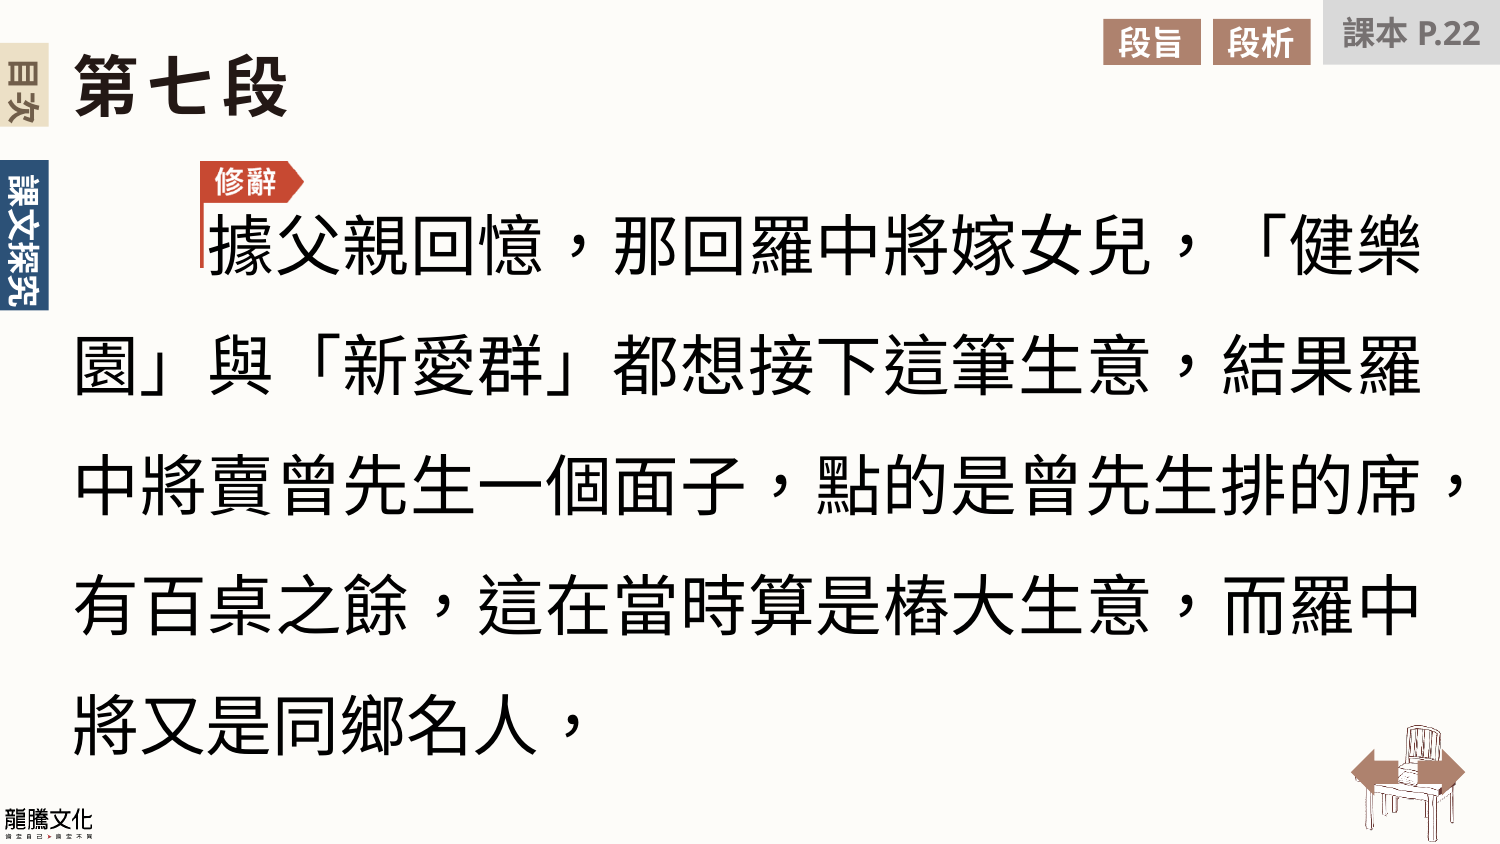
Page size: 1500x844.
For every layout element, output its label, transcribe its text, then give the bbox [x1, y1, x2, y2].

text_box 據父親回憶，那回羅中將嫁女兒，「健樂園」與「新愛群」都想接下這筆生意，結果羅中將賣曾先生一個面子，點的是曾先生排的席，有百桌之餘，這在當時算是樁大生意，而羅中將又是同鄉名人， [57, 156, 1438, 772]
picture [200, 161, 304, 268]
text_box [1349, 746, 1400, 799]
picture [1355, 772, 1456, 842]
picture [5, 808, 92, 839]
text_box [1416, 746, 1467, 799]
text_box 第七段 [57, 37, 320, 133]
text_box 課本P.22 [1322, 0, 1500, 66]
text_box 段旨 [1103, 18, 1201, 65]
text_box 段析 [1213, 18, 1311, 65]
picture [1438, 725, 1456, 760]
